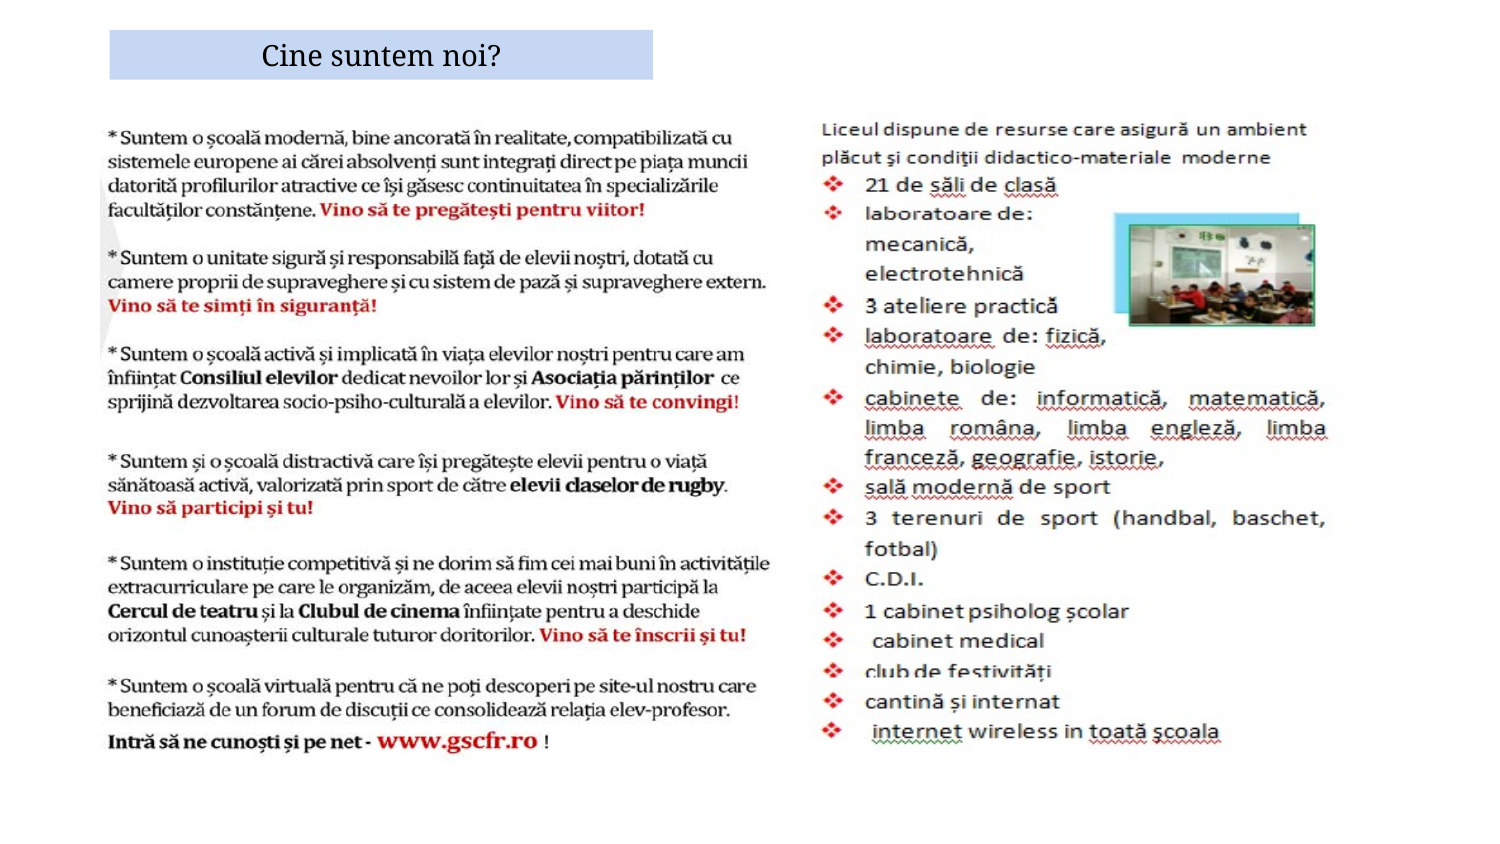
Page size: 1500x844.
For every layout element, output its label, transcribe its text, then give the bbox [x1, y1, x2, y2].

text_box Cine suntem noi? [109, 29, 653, 80]
picture [100, 116, 778, 763]
picture [808, 112, 1389, 763]
